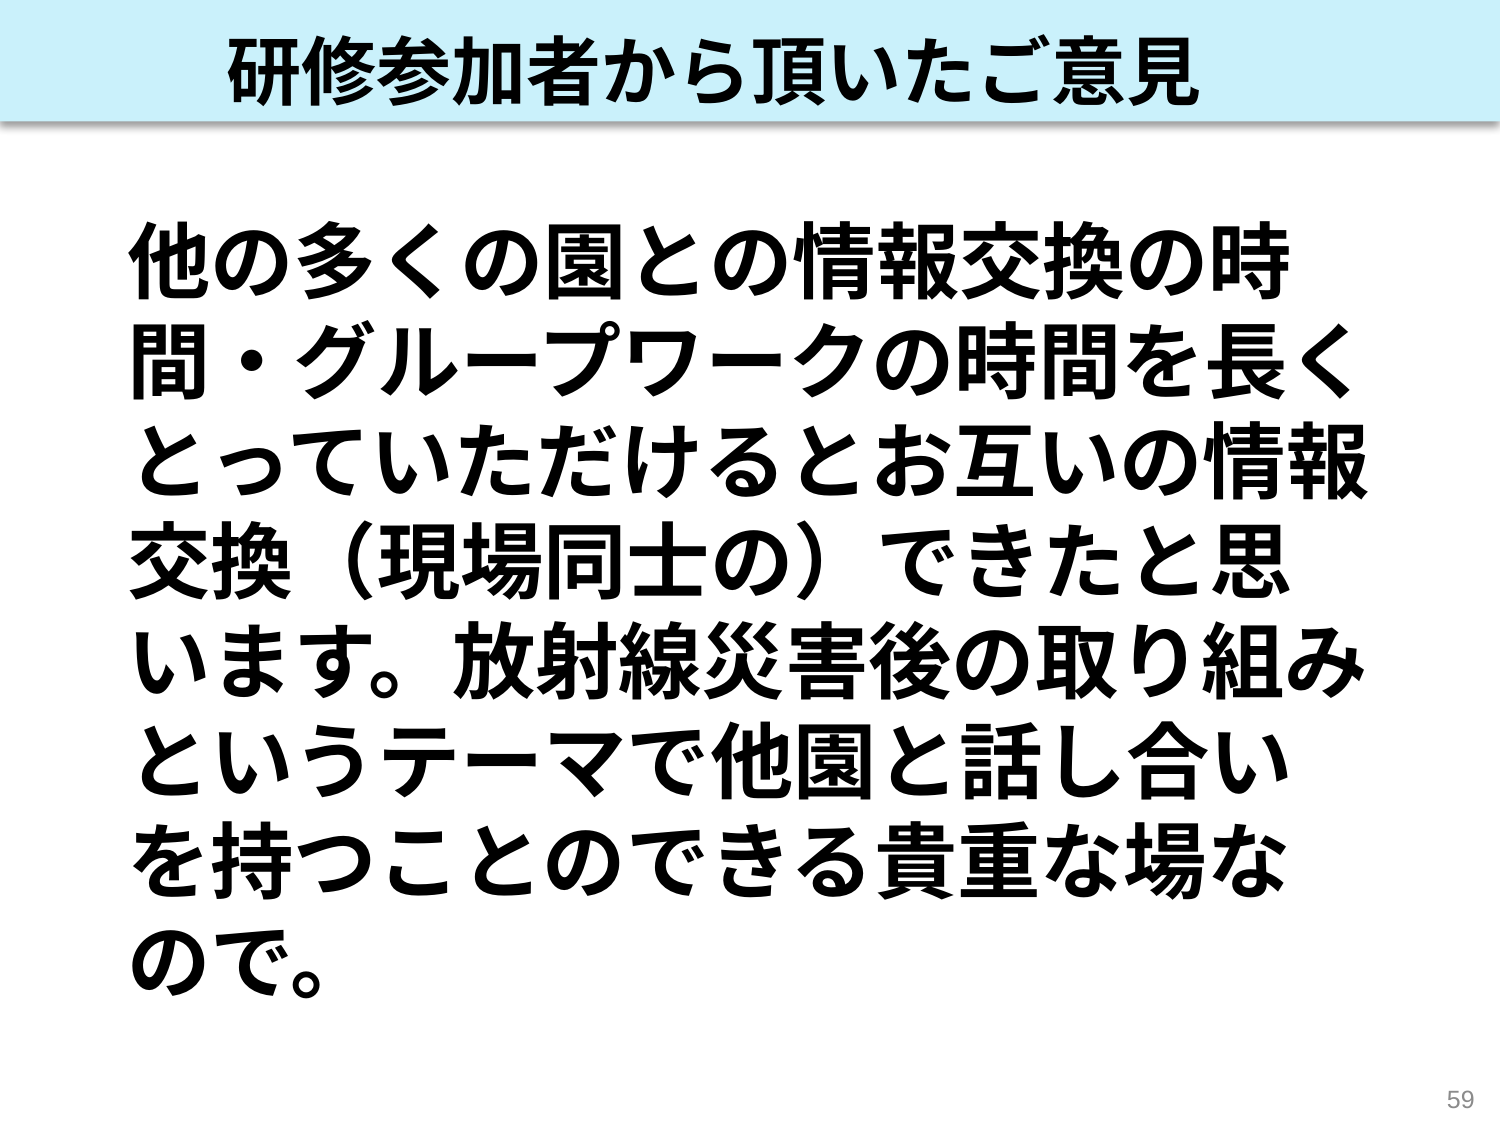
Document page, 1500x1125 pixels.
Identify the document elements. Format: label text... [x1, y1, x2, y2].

title 他の多くの園との情報交換の時間・グループワークの時間を長くとっていただけるとお互いの情報交換（現場同士の）できたと思います。放射線災害後の取り組みというテーマで他園と話し合いを持つことのできる貴重な場なので。 [112, 488, 1388, 730]
text_box 研修参加者から頂いたご意見 [211, 17, 1217, 123]
slide_number 59 [1139, 1082, 1490, 1115]
